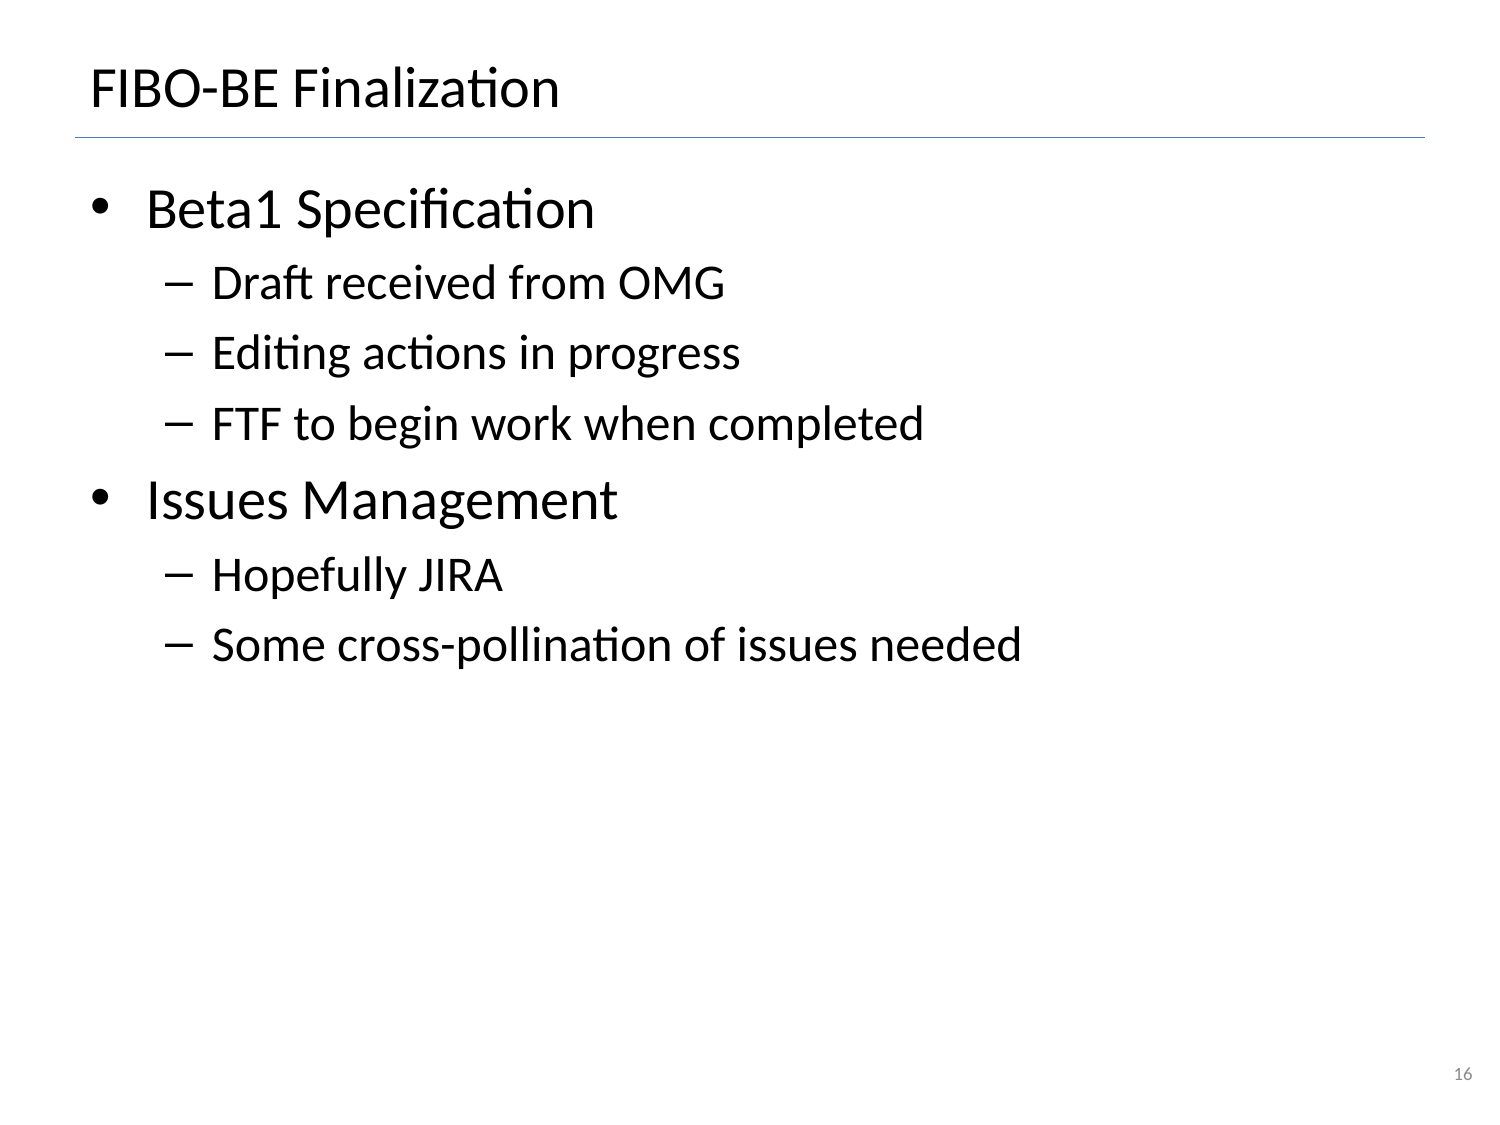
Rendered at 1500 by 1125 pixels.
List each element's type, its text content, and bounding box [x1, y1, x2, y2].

slide_number 16 [1425, 1042, 1488, 1103]
title FIBO-BE Finalization [74, 37, 1426, 131]
list Beta1 Specification Draft received from OMG Editing actions in progress FTF to begin work when completed Issues Management Hopefully JIRA Some cross-pollination of issues needed [74, 162, 1426, 1101]
